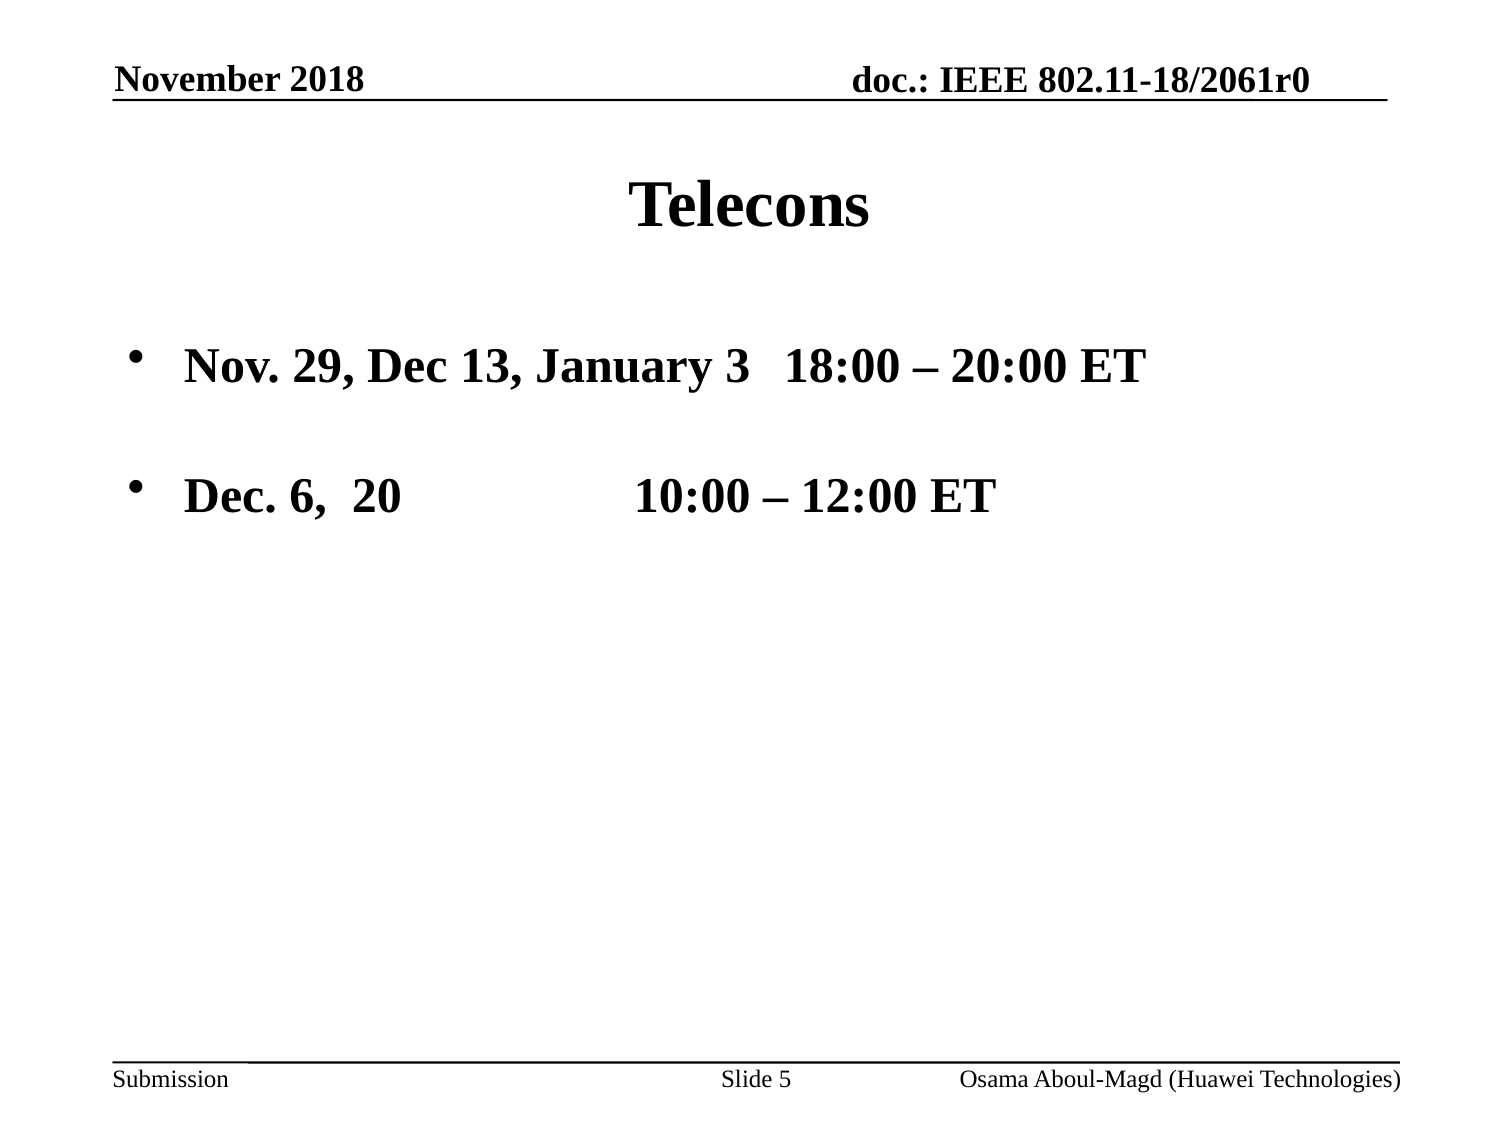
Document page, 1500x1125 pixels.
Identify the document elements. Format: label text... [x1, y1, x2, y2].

list Nov. 29, Dec 13, January 3 18:00 – 20:00 ET Dec. 6, 20 10:00 – 12:00 ET [112, 324, 1388, 1001]
slide_number Slide 5 [712, 1061, 800, 1093]
footer Osama Aboul-Magd (Huawei Technologies) [878, 1061, 1402, 1093]
title Telecons [112, 112, 1388, 288]
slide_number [114, 54, 423, 100]
